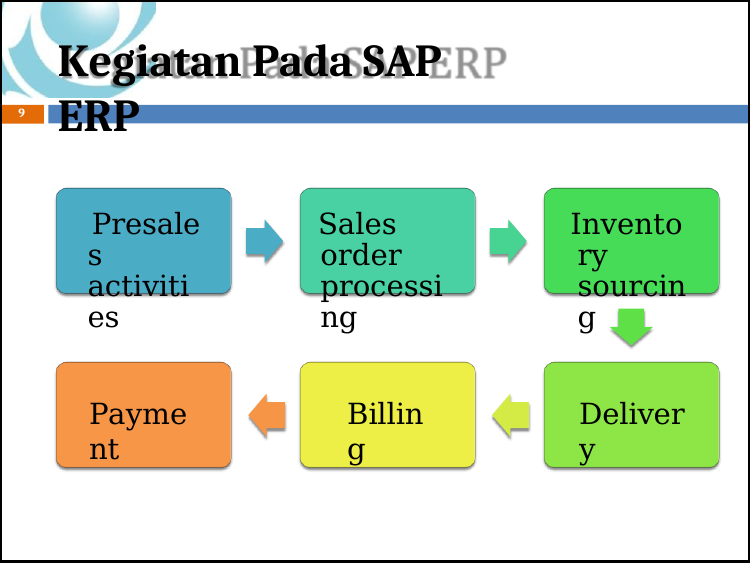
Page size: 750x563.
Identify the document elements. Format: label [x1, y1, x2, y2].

text_box [541, 308, 722, 474]
text_box [297, 361, 532, 474]
text_box [53, 361, 289, 474]
text_box [486, 187, 722, 300]
text_box [0, 0, 750, 563]
picture [53, 187, 234, 300]
text_box [243, 187, 478, 300]
text_box [28, 16, 537, 92]
